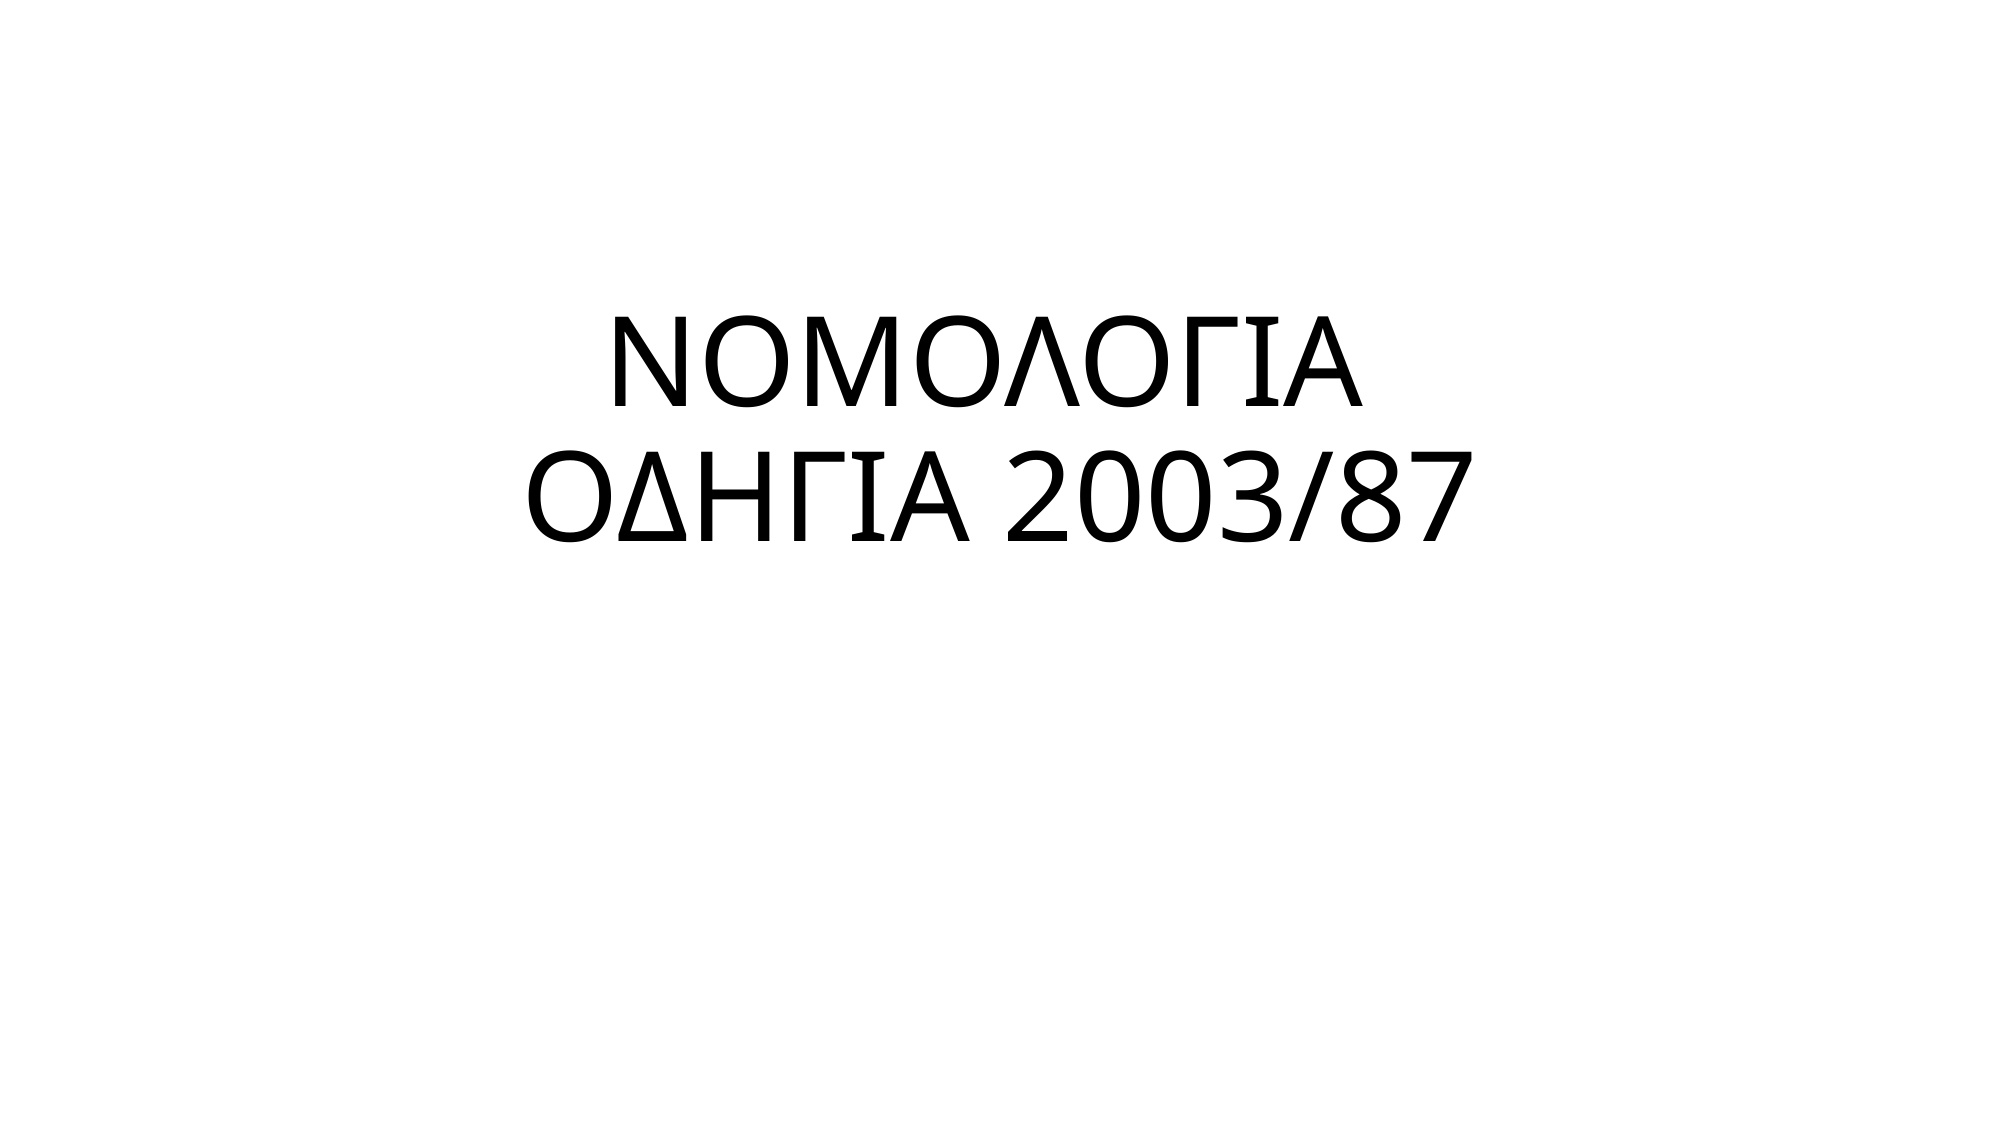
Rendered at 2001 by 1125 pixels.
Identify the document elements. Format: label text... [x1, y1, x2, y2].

title ΝΟΜΟΛΟΓΙΑ ΟΔΗΓΙΑ 2003/87 [249, 184, 1750, 576]
